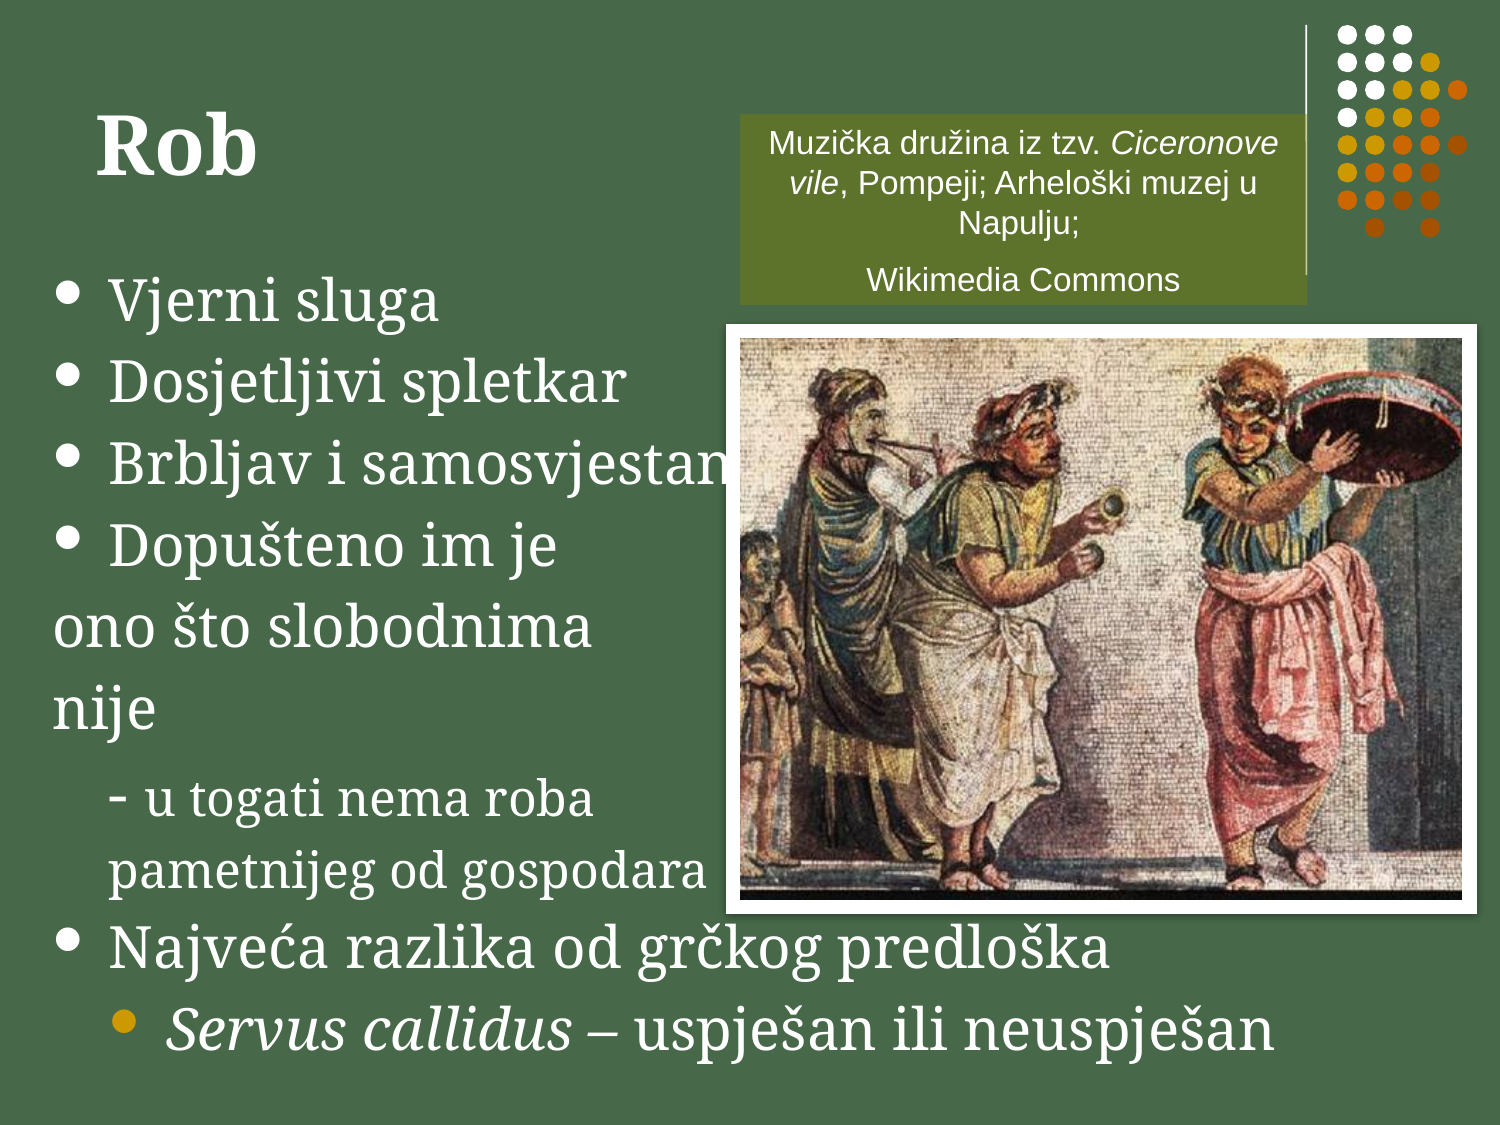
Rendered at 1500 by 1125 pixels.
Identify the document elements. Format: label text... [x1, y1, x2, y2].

title Rob [80, 19, 1465, 200]
text_box Muzička družina iz tzv. Ciceronove vile, Pompeji; Arheloški muzej u Napulju; Wikimedia Commons [740, 114, 1308, 306]
list Vjerni sluga Dosjetljivi spletkar Brbljav i samosvjestan Dopušteno im je ono što slobodnima nije - u togati nema roba pametnijeg od gospodara Najveća razlika od grčkog predloška Servus callidus – uspješan ili neuspješan [37, 255, 1341, 1106]
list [740, 337, 1463, 900]
